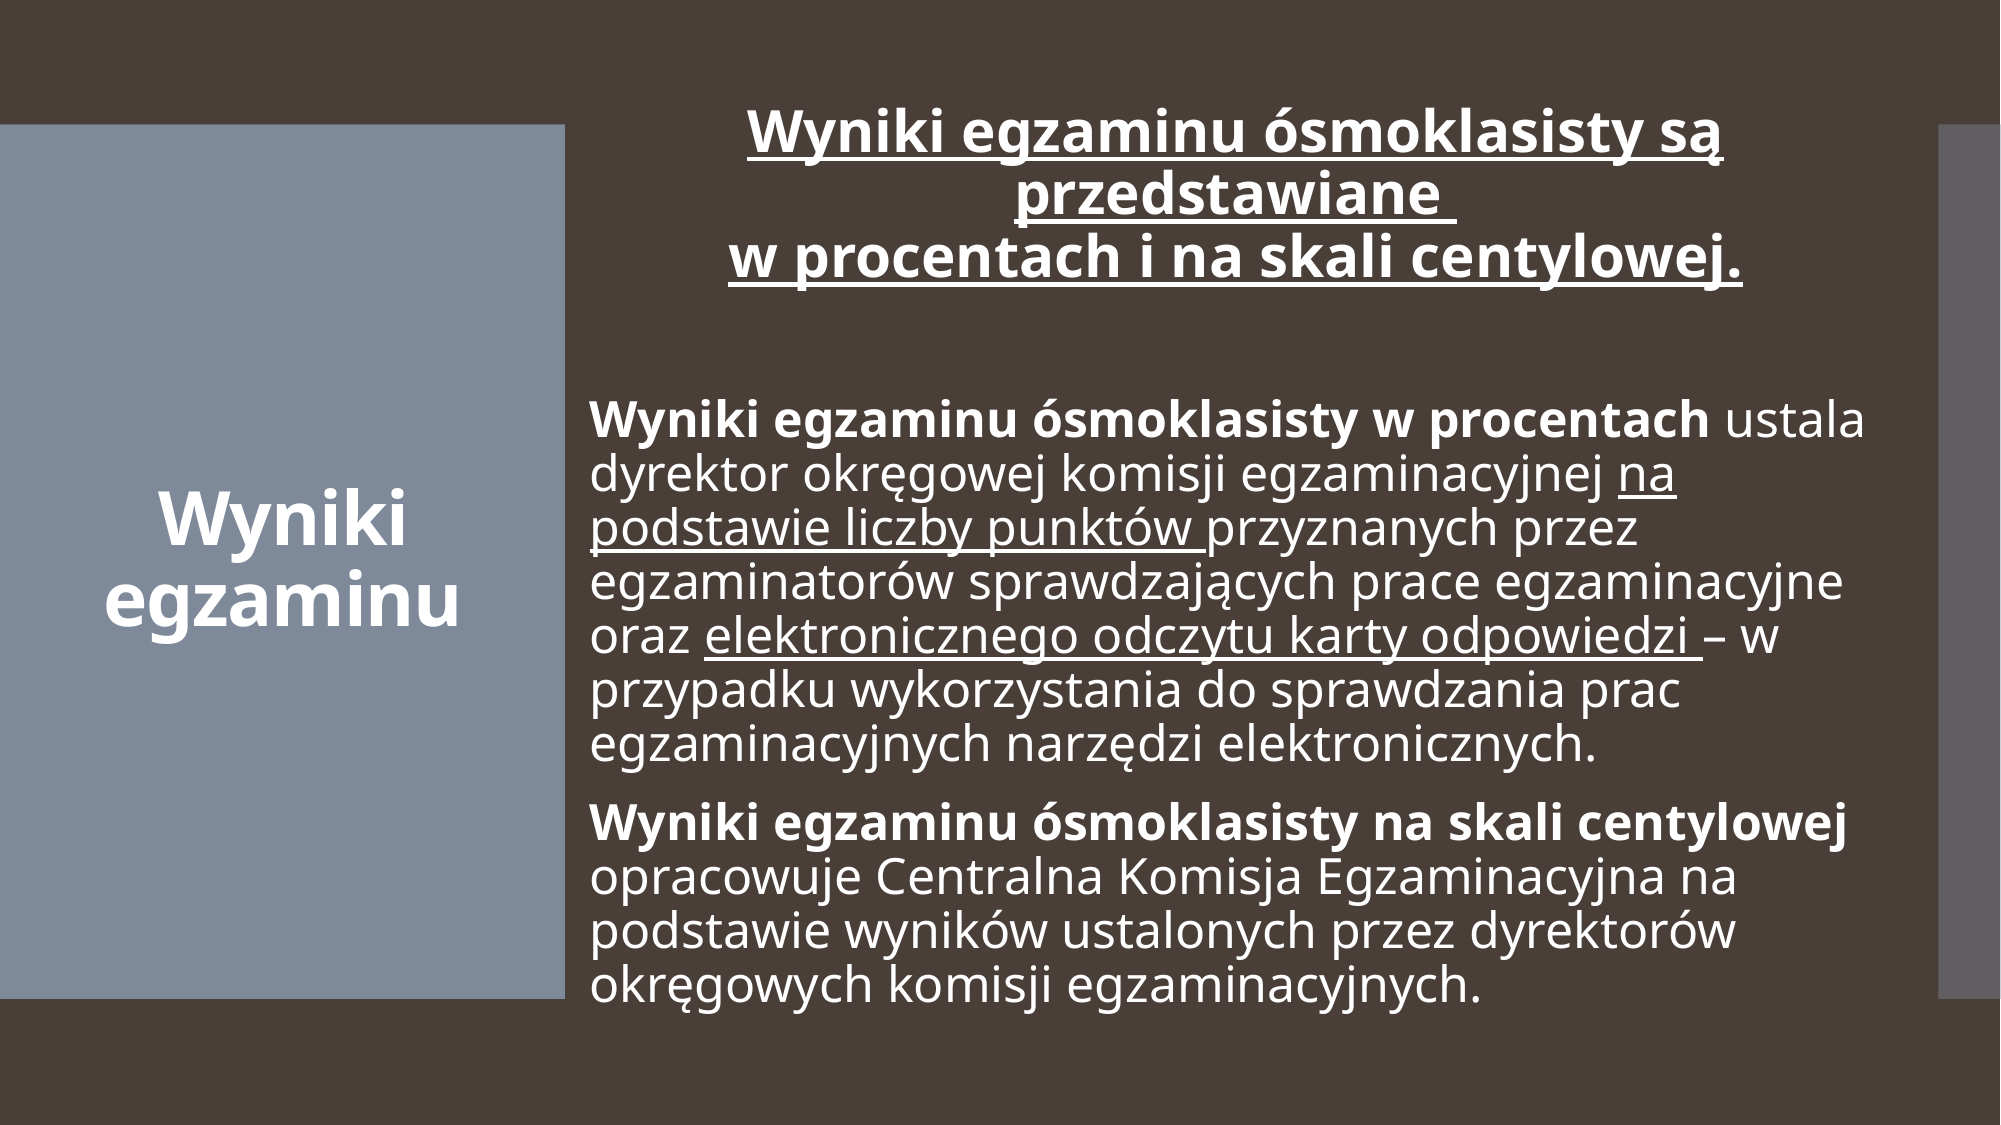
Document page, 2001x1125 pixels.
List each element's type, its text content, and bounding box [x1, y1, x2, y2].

title Wyniki egzaminu [41, 184, 525, 940]
list Wyniki egzaminu ósmoklasisty są przedstawiane w procentach i na skali centylowej. Wyniki egzaminu ósmoklasisty w procentach ustala dyrektor okręgowej komisji egzaminacyjnej na podstawie liczby punktów przyznanych przez egzaminatorów sprawdzających prace egzaminacyjne oraz elektronicznego odczytu karty odpowiedzi – w przypadku wykorzystania do sprawdzania prac egzaminacyjnych narzędzi elektronicznych. Wyniki egzaminu ósmoklasisty na skali centylowej opracowuje Centralna Komisja Egzaminacyjna na podstawie wyników ustalonych przez dyrektorów okręgowych komisji egzaminacyjnych. [574, 50, 1897, 1064]
